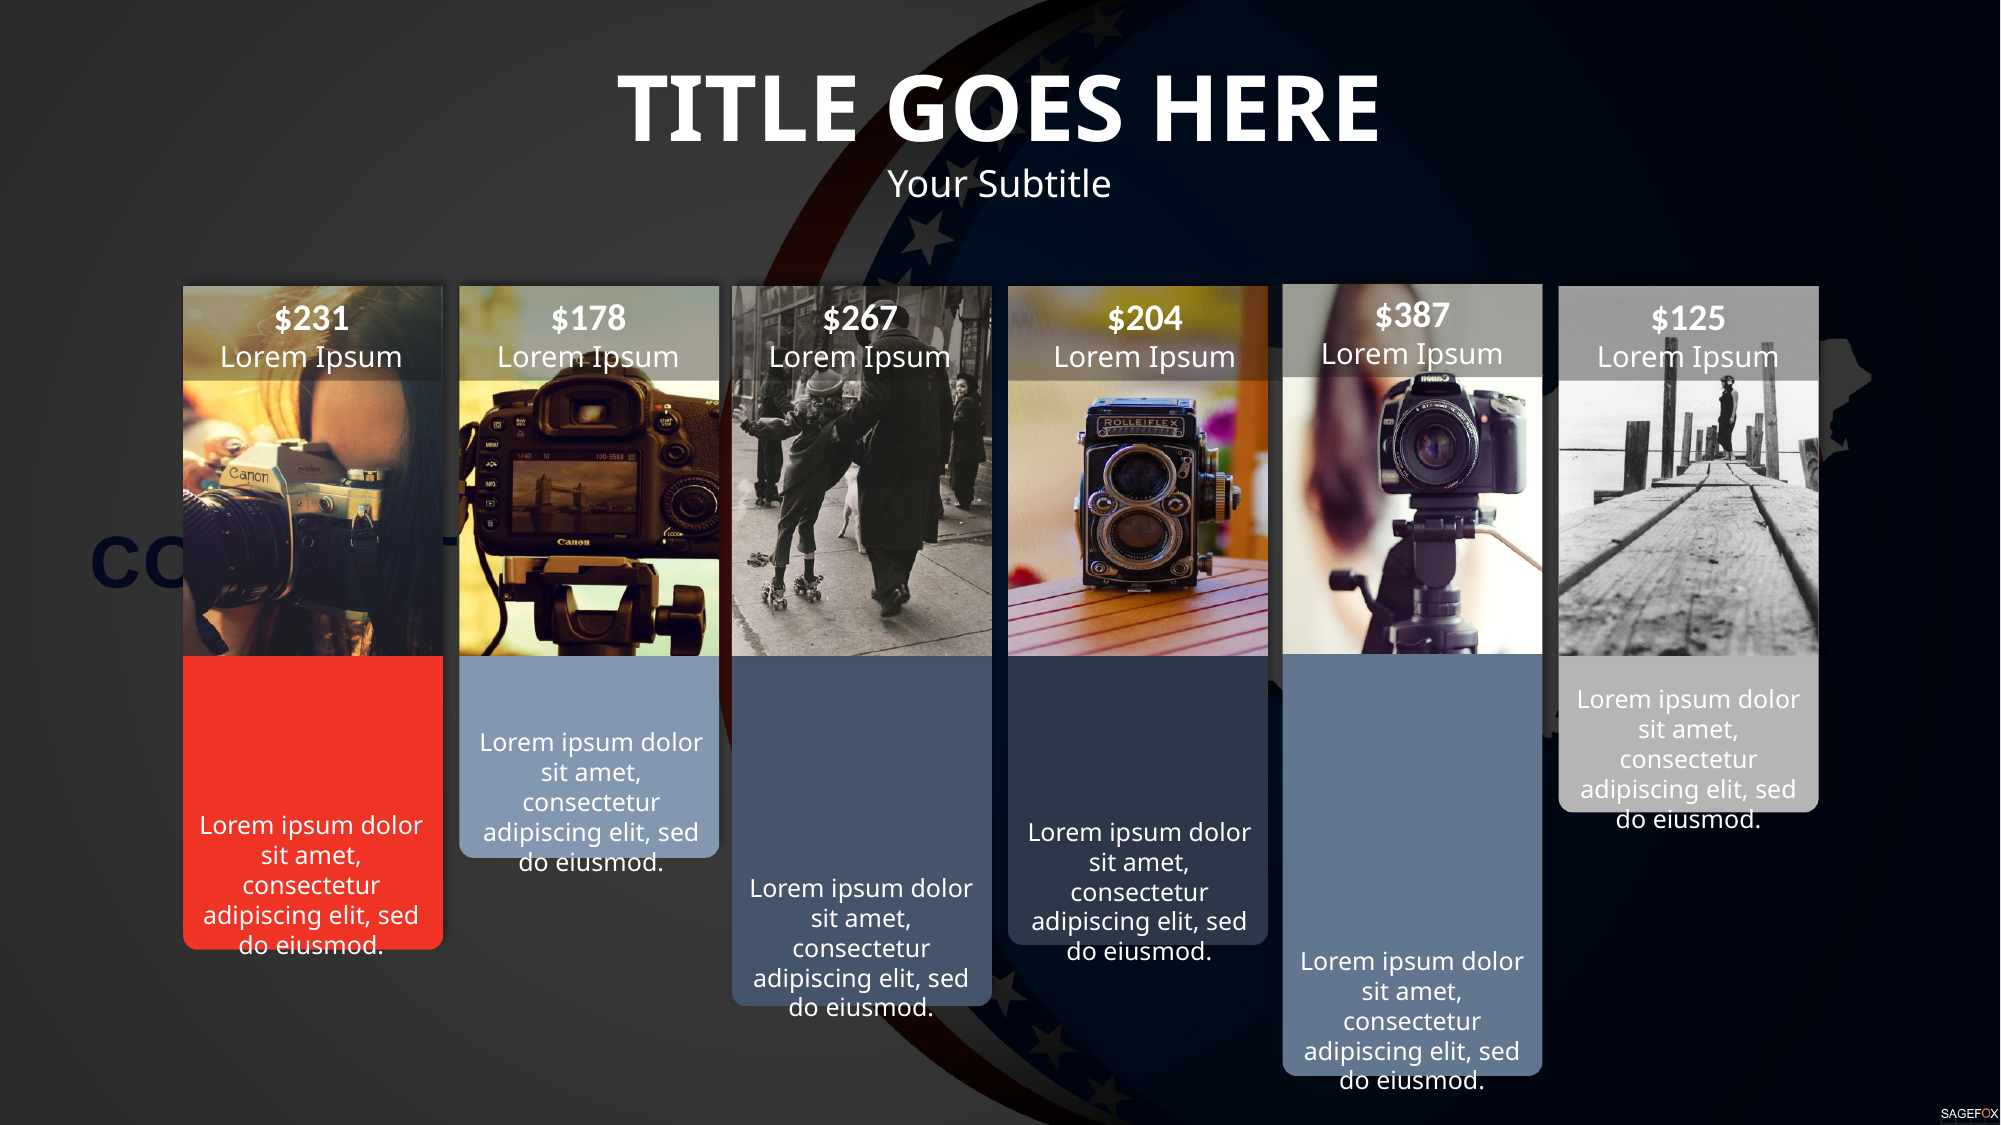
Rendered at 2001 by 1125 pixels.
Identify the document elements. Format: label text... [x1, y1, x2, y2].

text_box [181, 655, 444, 950]
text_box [1558, 655, 1819, 813]
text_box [731, 655, 992, 1007]
text_box $231 Lorem Ipsum [181, 286, 442, 381]
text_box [459, 655, 722, 858]
text_box [458, 381, 720, 656]
text_box [1007, 381, 1269, 656]
picture [0, 0, 2001, 1125]
text_box $387 Lorem Ipsum [1282, 282, 1543, 378]
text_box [1008, 655, 1270, 945]
text_box $178 Lorem Ipsum [457, 286, 720, 381]
text_box $204 Lorem Ipsum [1007, 286, 1283, 381]
text_box [1558, 285, 1820, 656]
text_box [1282, 378, 1543, 653]
text_box [182, 285, 444, 655]
text_box TITLE GOES HERE Your Subtitle [548, 42, 1452, 212]
text_box [731, 285, 993, 656]
text_box $267 Lorem Ipsum [730, 286, 990, 381]
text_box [1282, 653, 1543, 1076]
text_box $125 Lorem Ipsum [1558, 286, 1819, 381]
